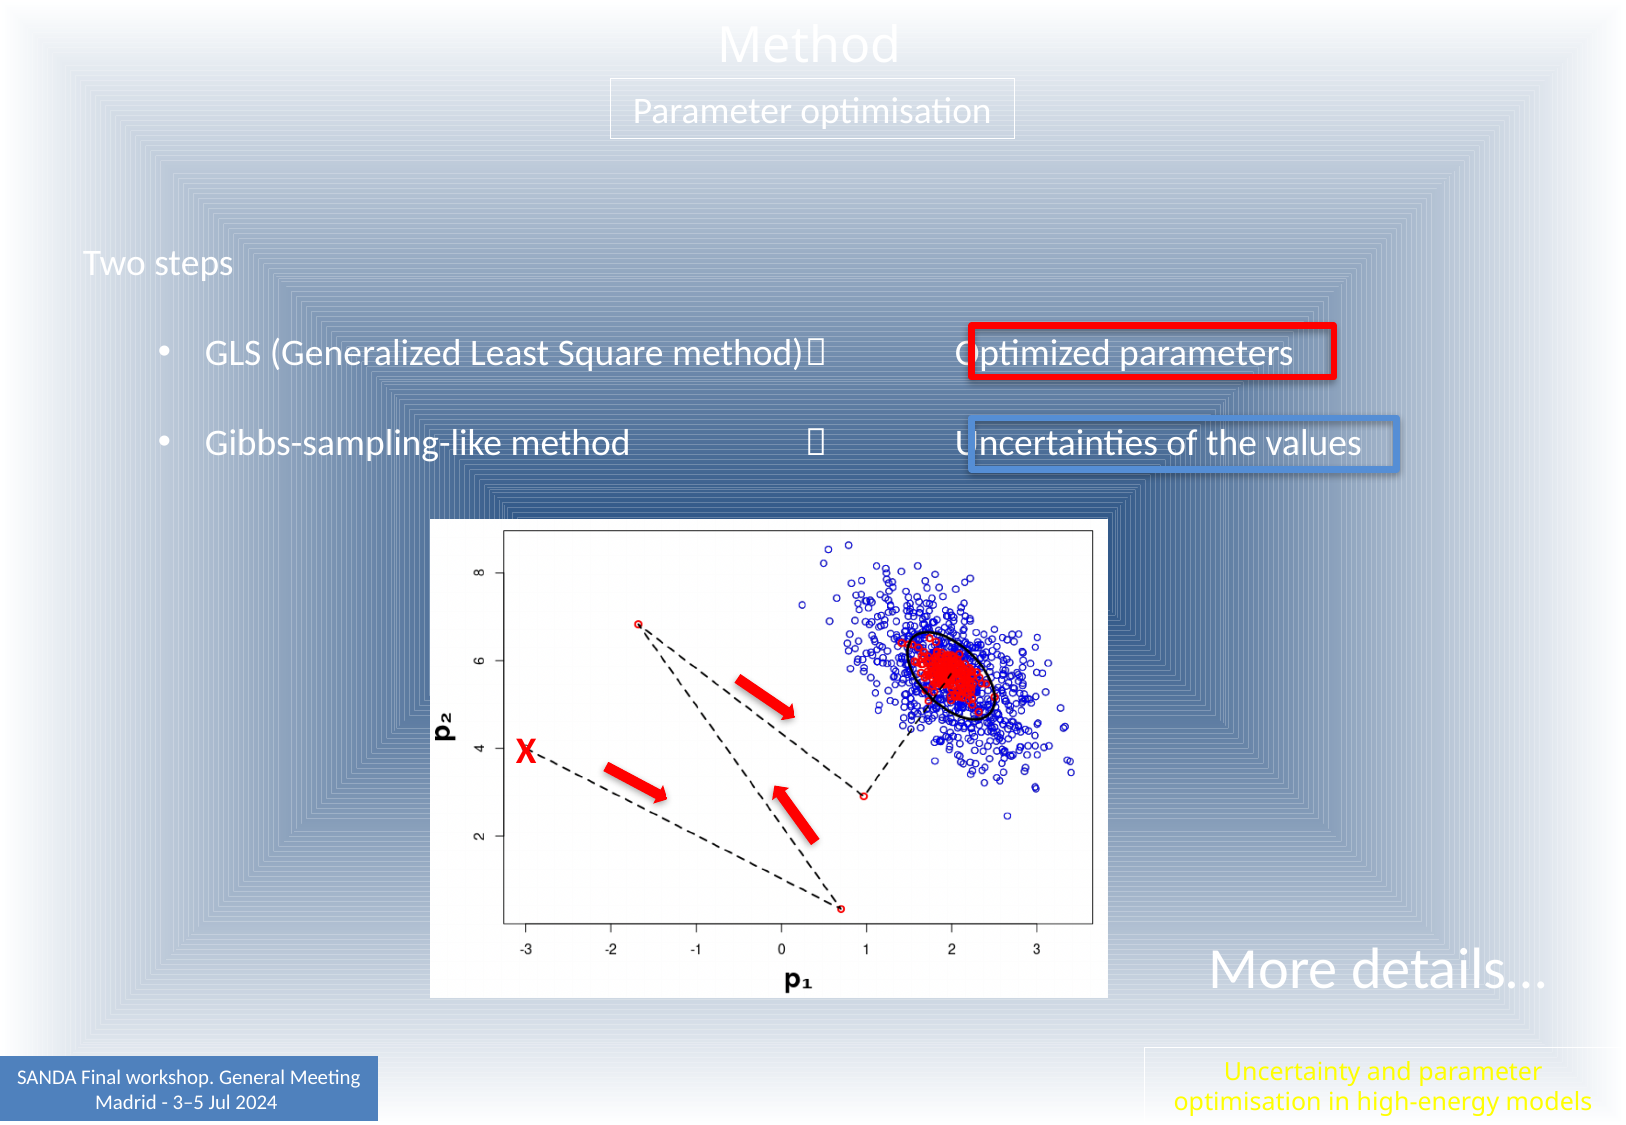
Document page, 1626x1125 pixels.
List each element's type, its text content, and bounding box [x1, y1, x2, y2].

text_box [971, 325, 1335, 378]
text_box More details… [1194, 922, 1573, 1008]
text_box Parameter optimisation [610, 78, 1015, 139]
text_box SANDA Final workshop. General Meeting Madrid - 3–5 Jul 2024 [0, 1056, 378, 1121]
text_box Method [0, 4, 1619, 80]
text_box Two steps GLS (Generalized Least Square method)  Optimized parameters Gibbs-sampling-like method  Uncertainties of the values [68, 230, 1555, 471]
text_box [429, 519, 1108, 998]
text_box [971, 417, 1397, 470]
text_box Uncertainty and parameter optimisation in high-energy models [1144, 1047, 1623, 1123]
